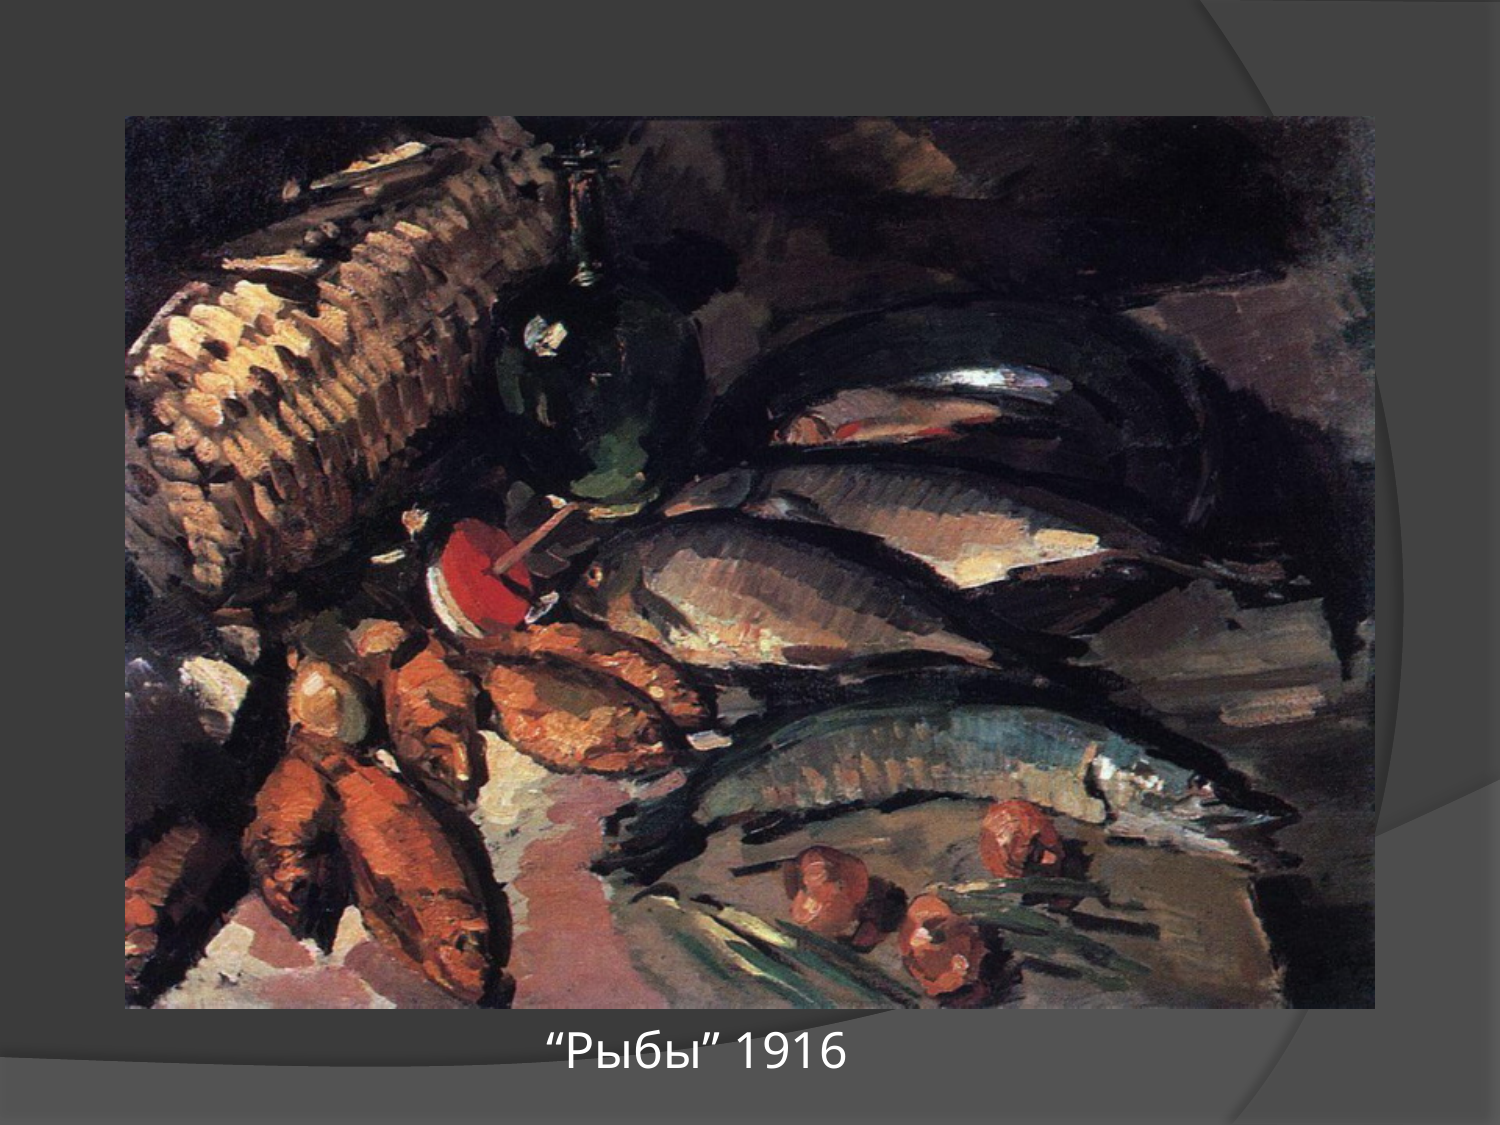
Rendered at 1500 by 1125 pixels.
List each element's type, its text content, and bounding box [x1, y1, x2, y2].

picture [124, 116, 1376, 1009]
title “Рыбы” 1916 [539, 1018, 980, 1125]
